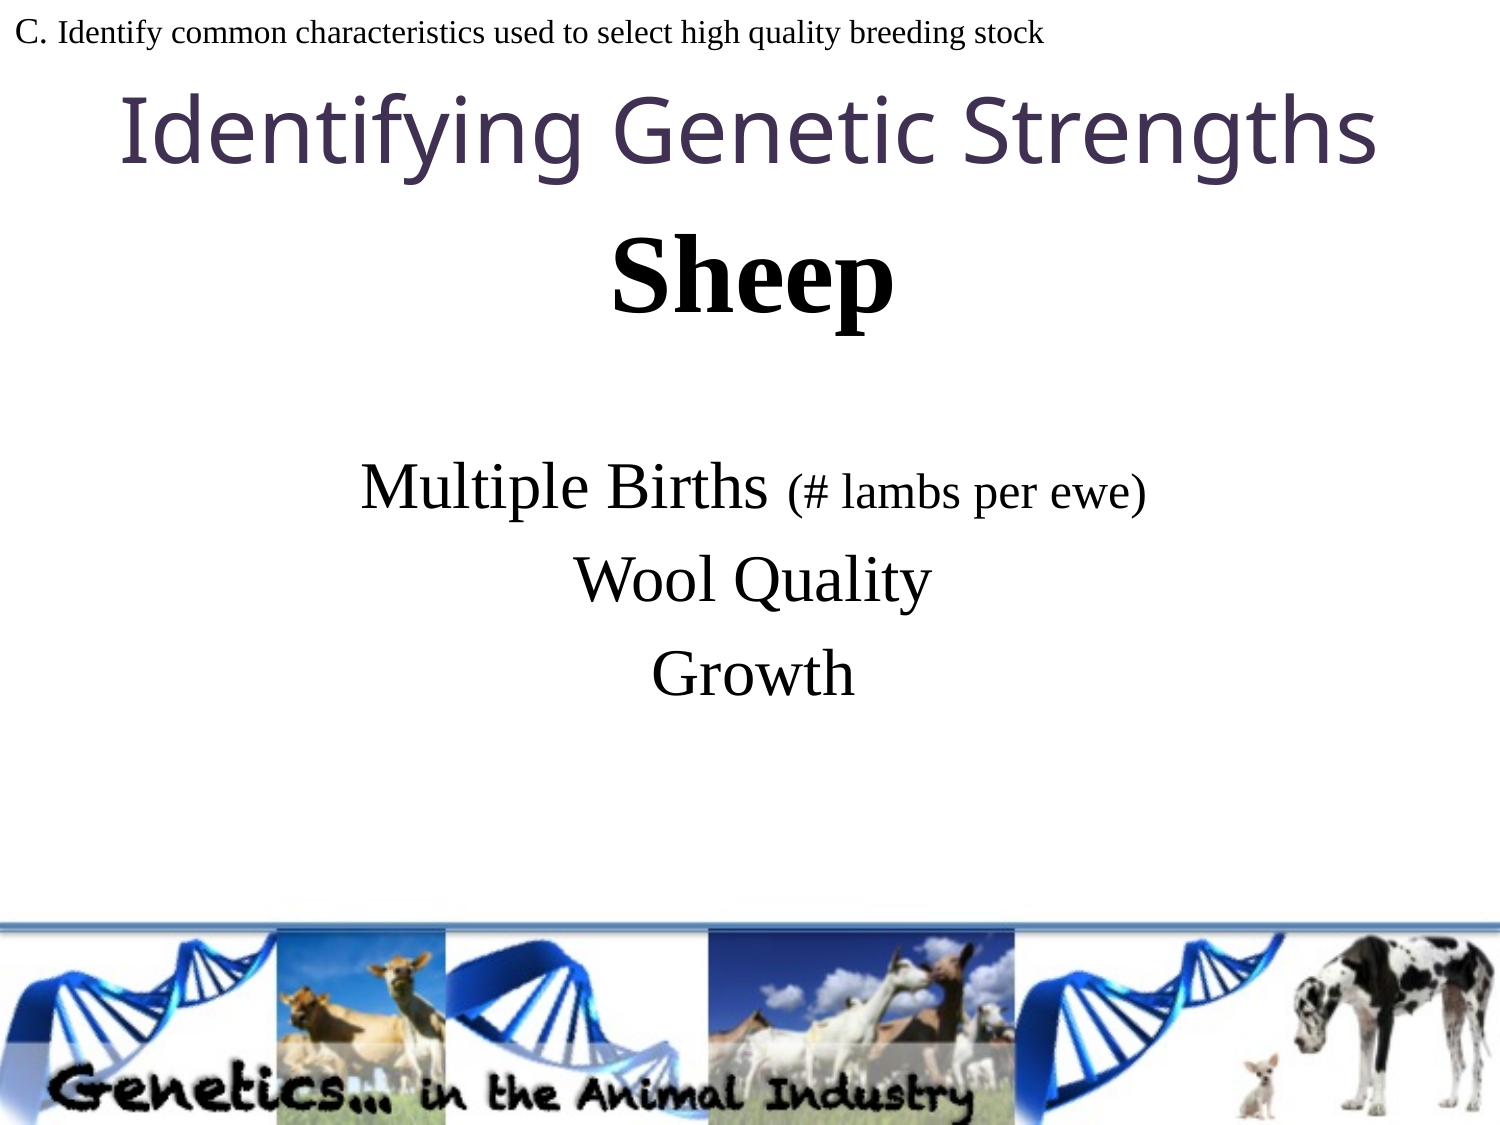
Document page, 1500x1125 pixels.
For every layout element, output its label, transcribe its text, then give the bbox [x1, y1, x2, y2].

title Identifying Genetic Strengths [75, 103, 1425, 192]
text_box C. Identify common characteristics used to select high quality breeding stock [0, 0, 1500, 103]
picture [0, 103, 1500, 1125]
list Sheep Multiple Births (# lambs per ewe) Wool Quality Growth [41, 192, 1467, 913]
